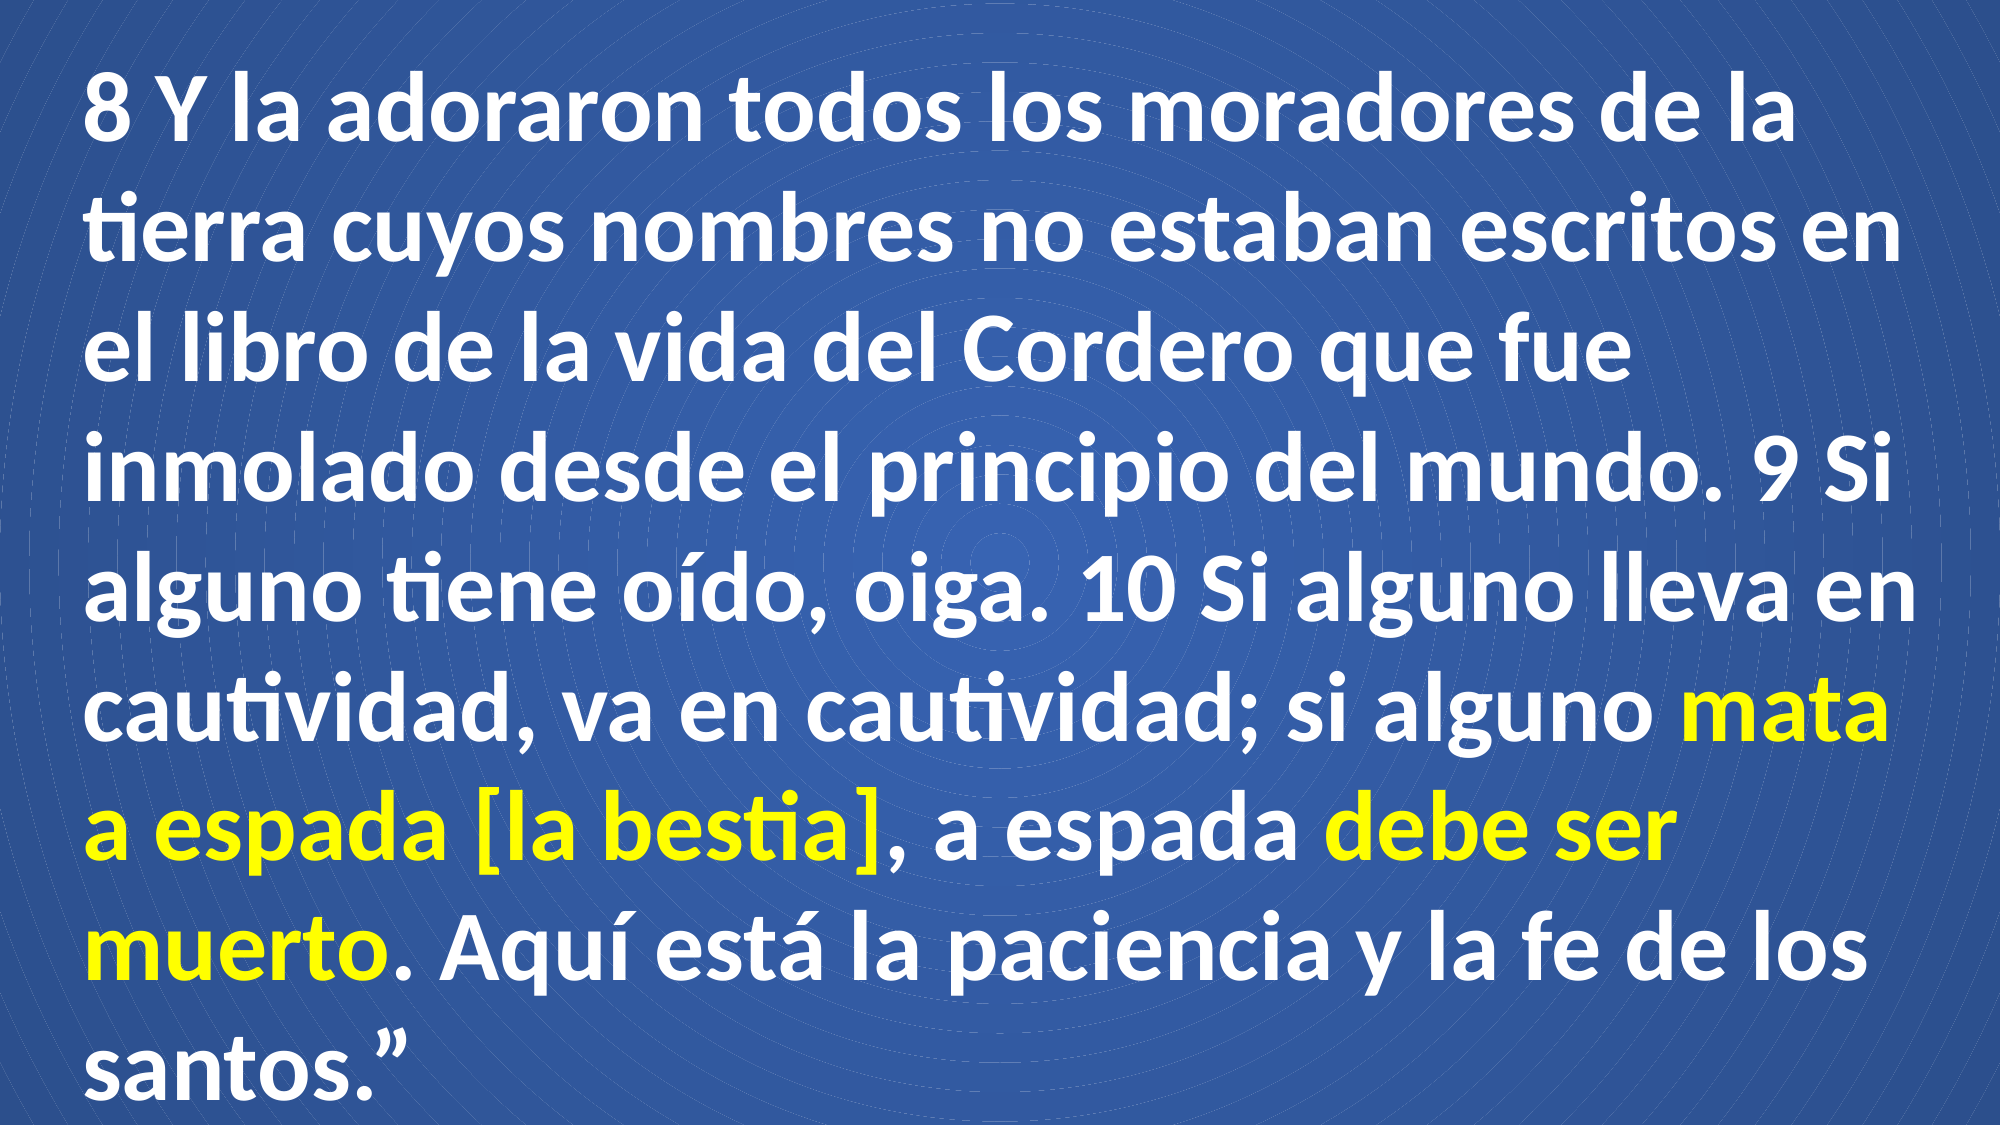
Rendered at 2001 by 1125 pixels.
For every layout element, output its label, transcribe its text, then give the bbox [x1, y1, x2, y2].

text_box 8 Y la adoraron todos los moradores de la tierra cuyos nombres no estaban escritos en el libro de la vida del Cordero que fue inmolado desde el principio del mundo. 9 Si alguno tiene oído, oiga. 10 Si alguno lleva en cautividad, va en cautividad; si alguno mata a espada [la bestia], a espada debe ser muerto. Aquí está la paciencia y la fe de los santos.” [67, 33, 1946, 1125]
